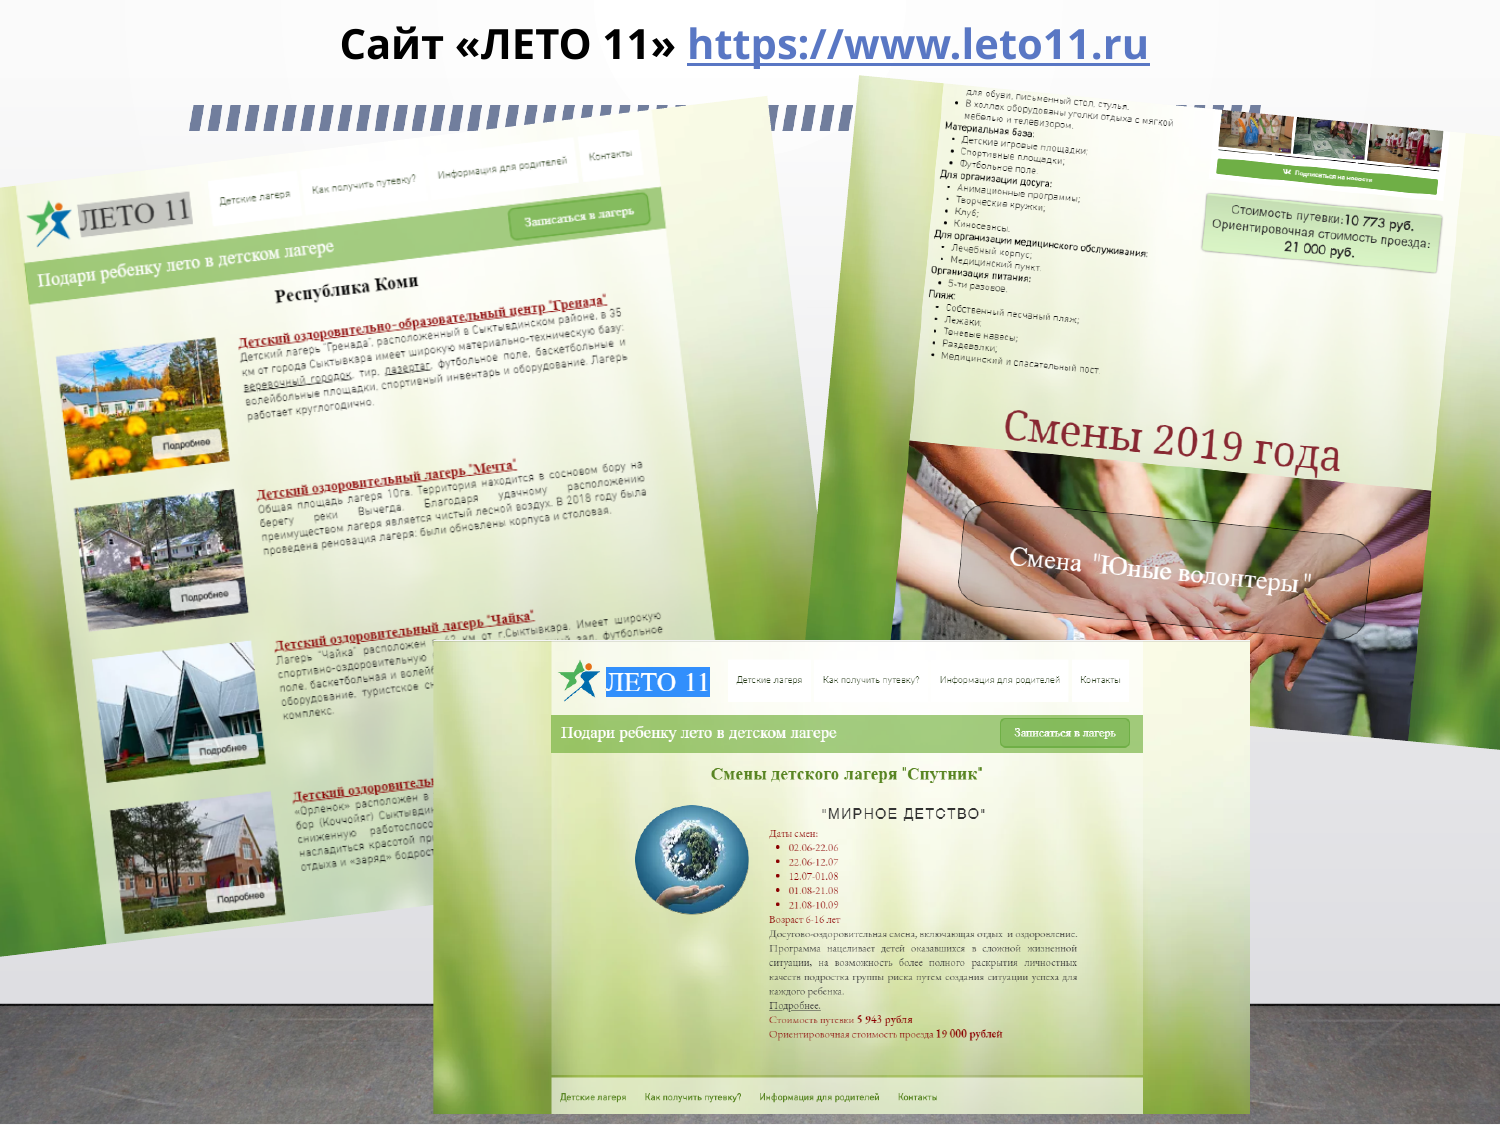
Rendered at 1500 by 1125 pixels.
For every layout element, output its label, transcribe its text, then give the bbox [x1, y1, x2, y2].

title Сайт «ЛЕТО 11» https://www.leto11.ru [0, 11, 1500, 108]
picture [0, 75, 1500, 1124]
